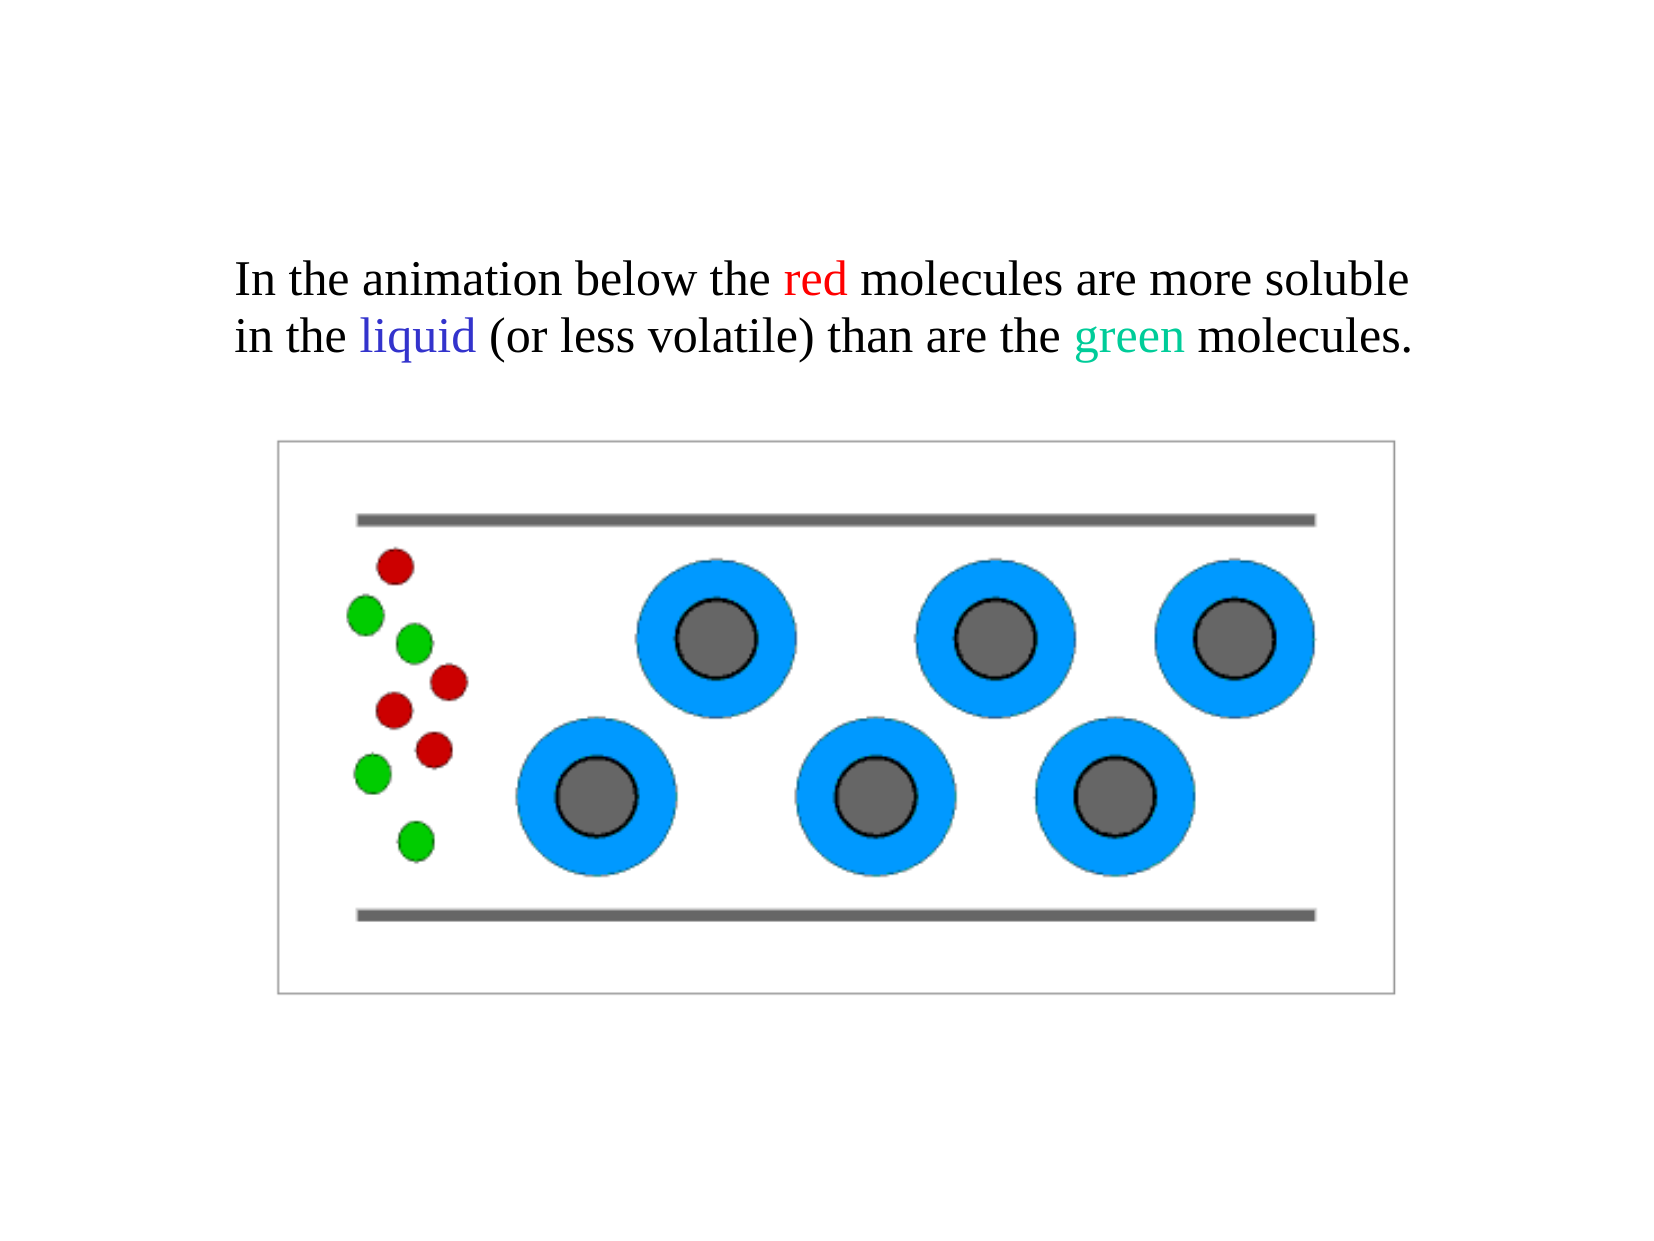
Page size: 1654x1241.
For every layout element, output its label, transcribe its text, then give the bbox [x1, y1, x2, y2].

text_box In the animation below the red molecules are more soluble in the liquid (or less volatile) than are the green molecules. [234, 249, 1446, 364]
picture [273, 434, 1403, 1000]
